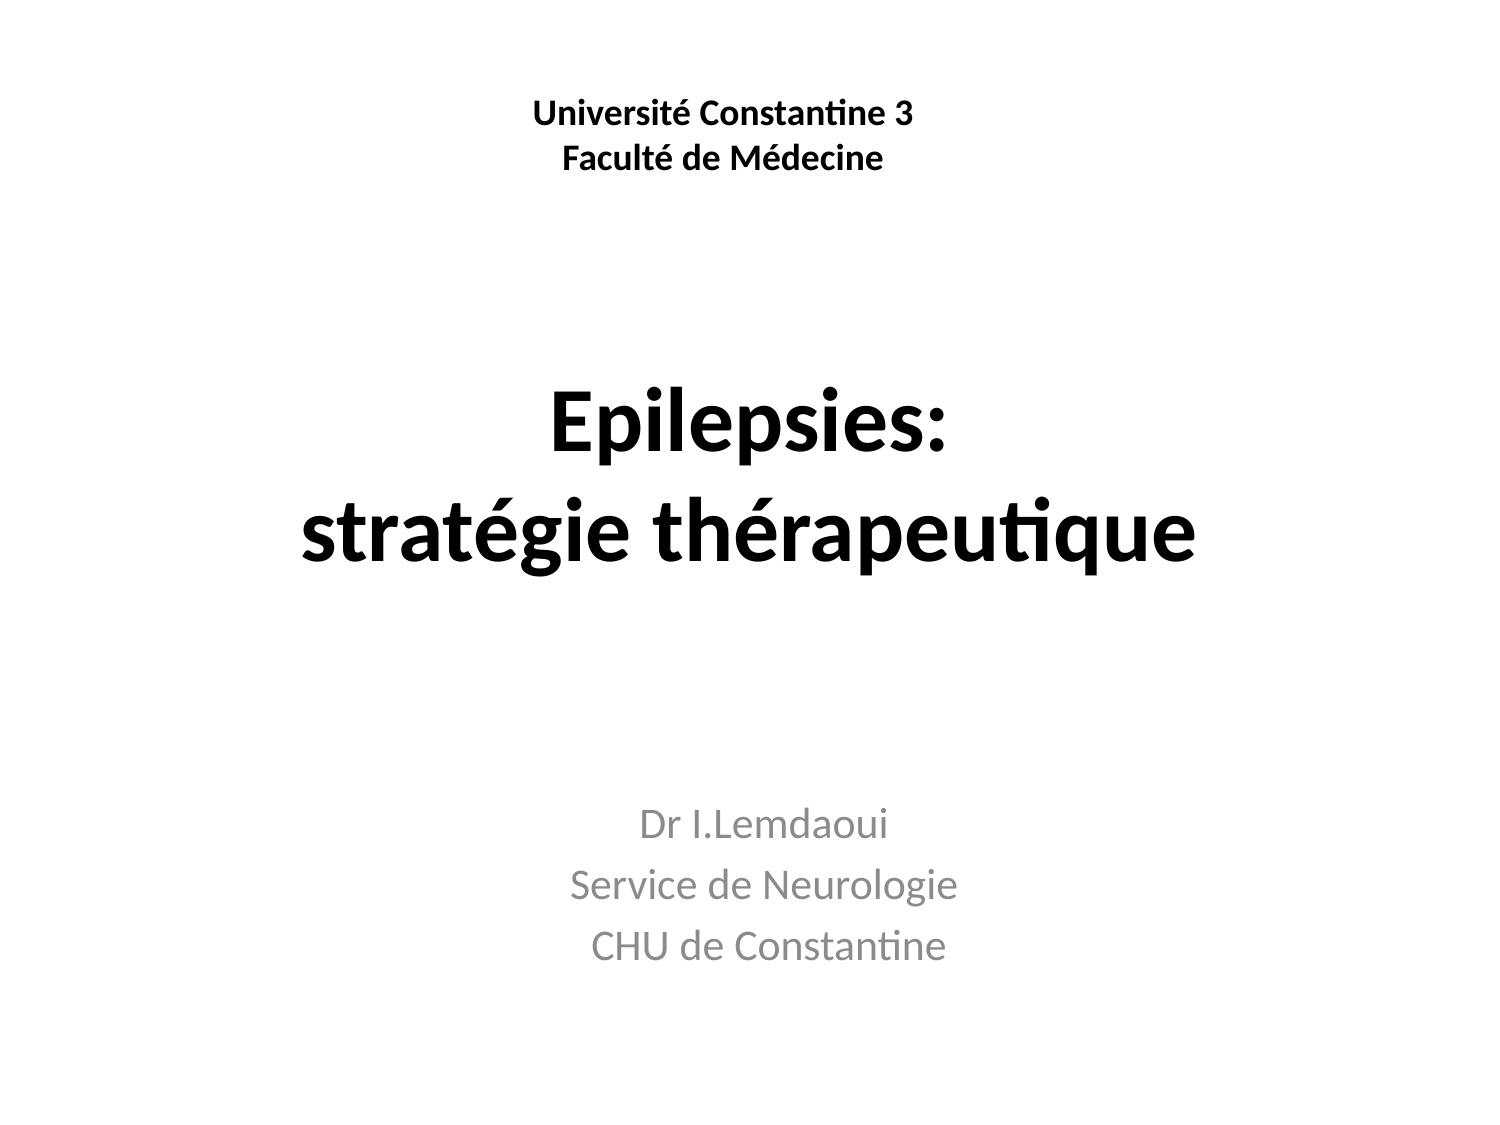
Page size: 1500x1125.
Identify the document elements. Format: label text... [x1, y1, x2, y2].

title Epilepsies: stratégie thérapeutique [112, 349, 1388, 591]
text_box Université Constantine 3 Faculté de Médecine [348, 80, 1099, 186]
text_box Dr I.Lemdaoui Service de Neurologie CHU de Constantine [206, 786, 1332, 991]
